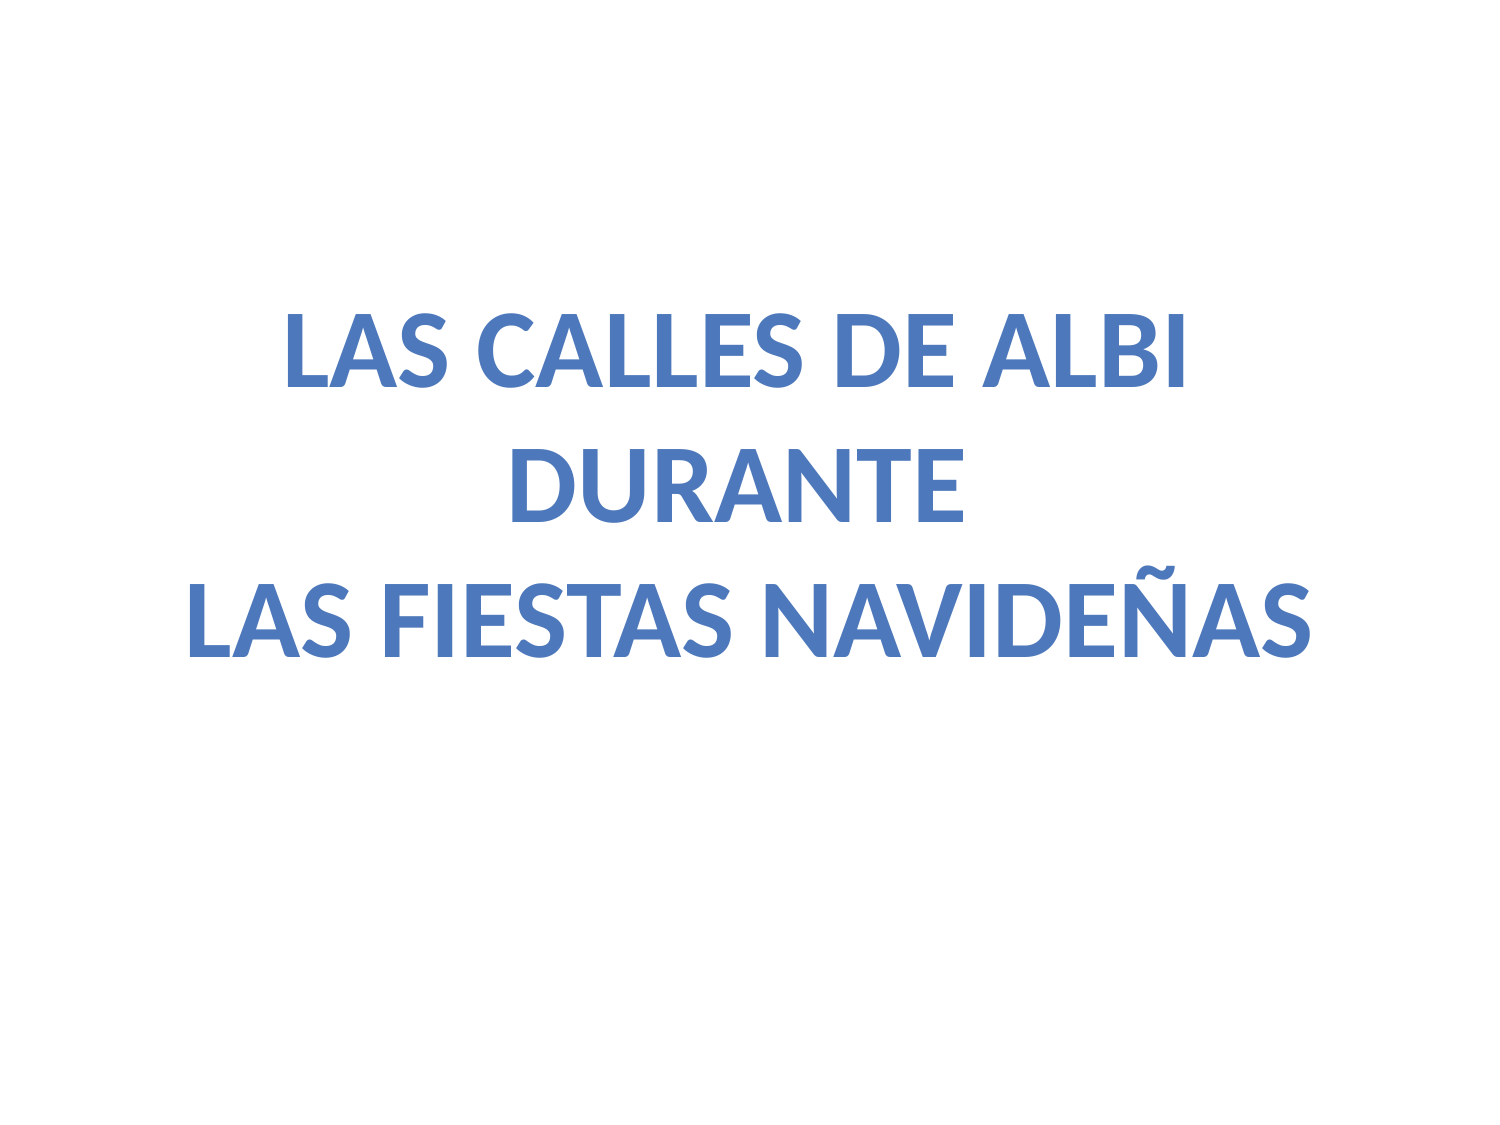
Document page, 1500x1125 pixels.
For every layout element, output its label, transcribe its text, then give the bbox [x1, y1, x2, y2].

text_box Las calles de Albi durante las fiestas navideñas [164, 267, 1336, 688]
